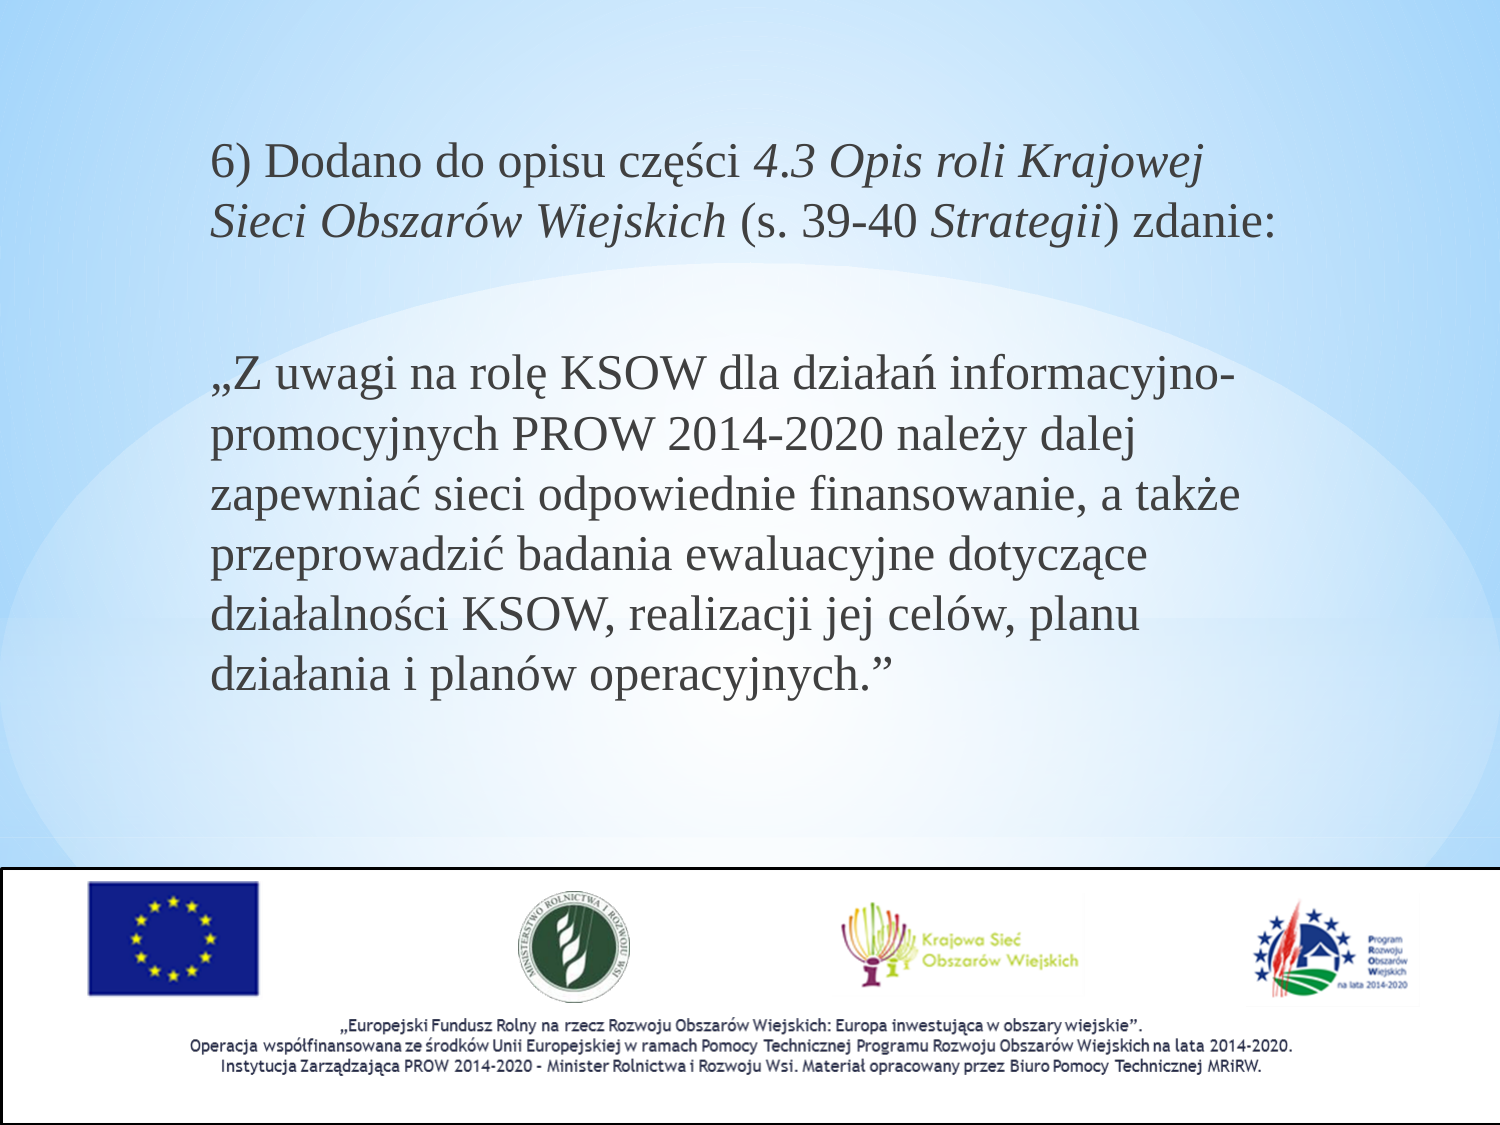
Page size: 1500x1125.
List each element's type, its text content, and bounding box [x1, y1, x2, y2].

list 6) Dodano do opisu części 4.3 Opis roli Krajowej Sieci Obszarów Wiejskich (s. 39-40 Strategii) zdanie: „Z uwagi na rolę KSOW dla działań informacyjno-promocyjnych PROW 2014-2020 należy dalej zapewniać sieci odpowiednie finansowanie, a także przeprowadzić badania ewaluacyjne dotyczące działalności KSOW, realizacji jej celów, planu działania i planów operacyjnych.” [187, 120, 1329, 823]
picture [0, 867, 1500, 1125]
